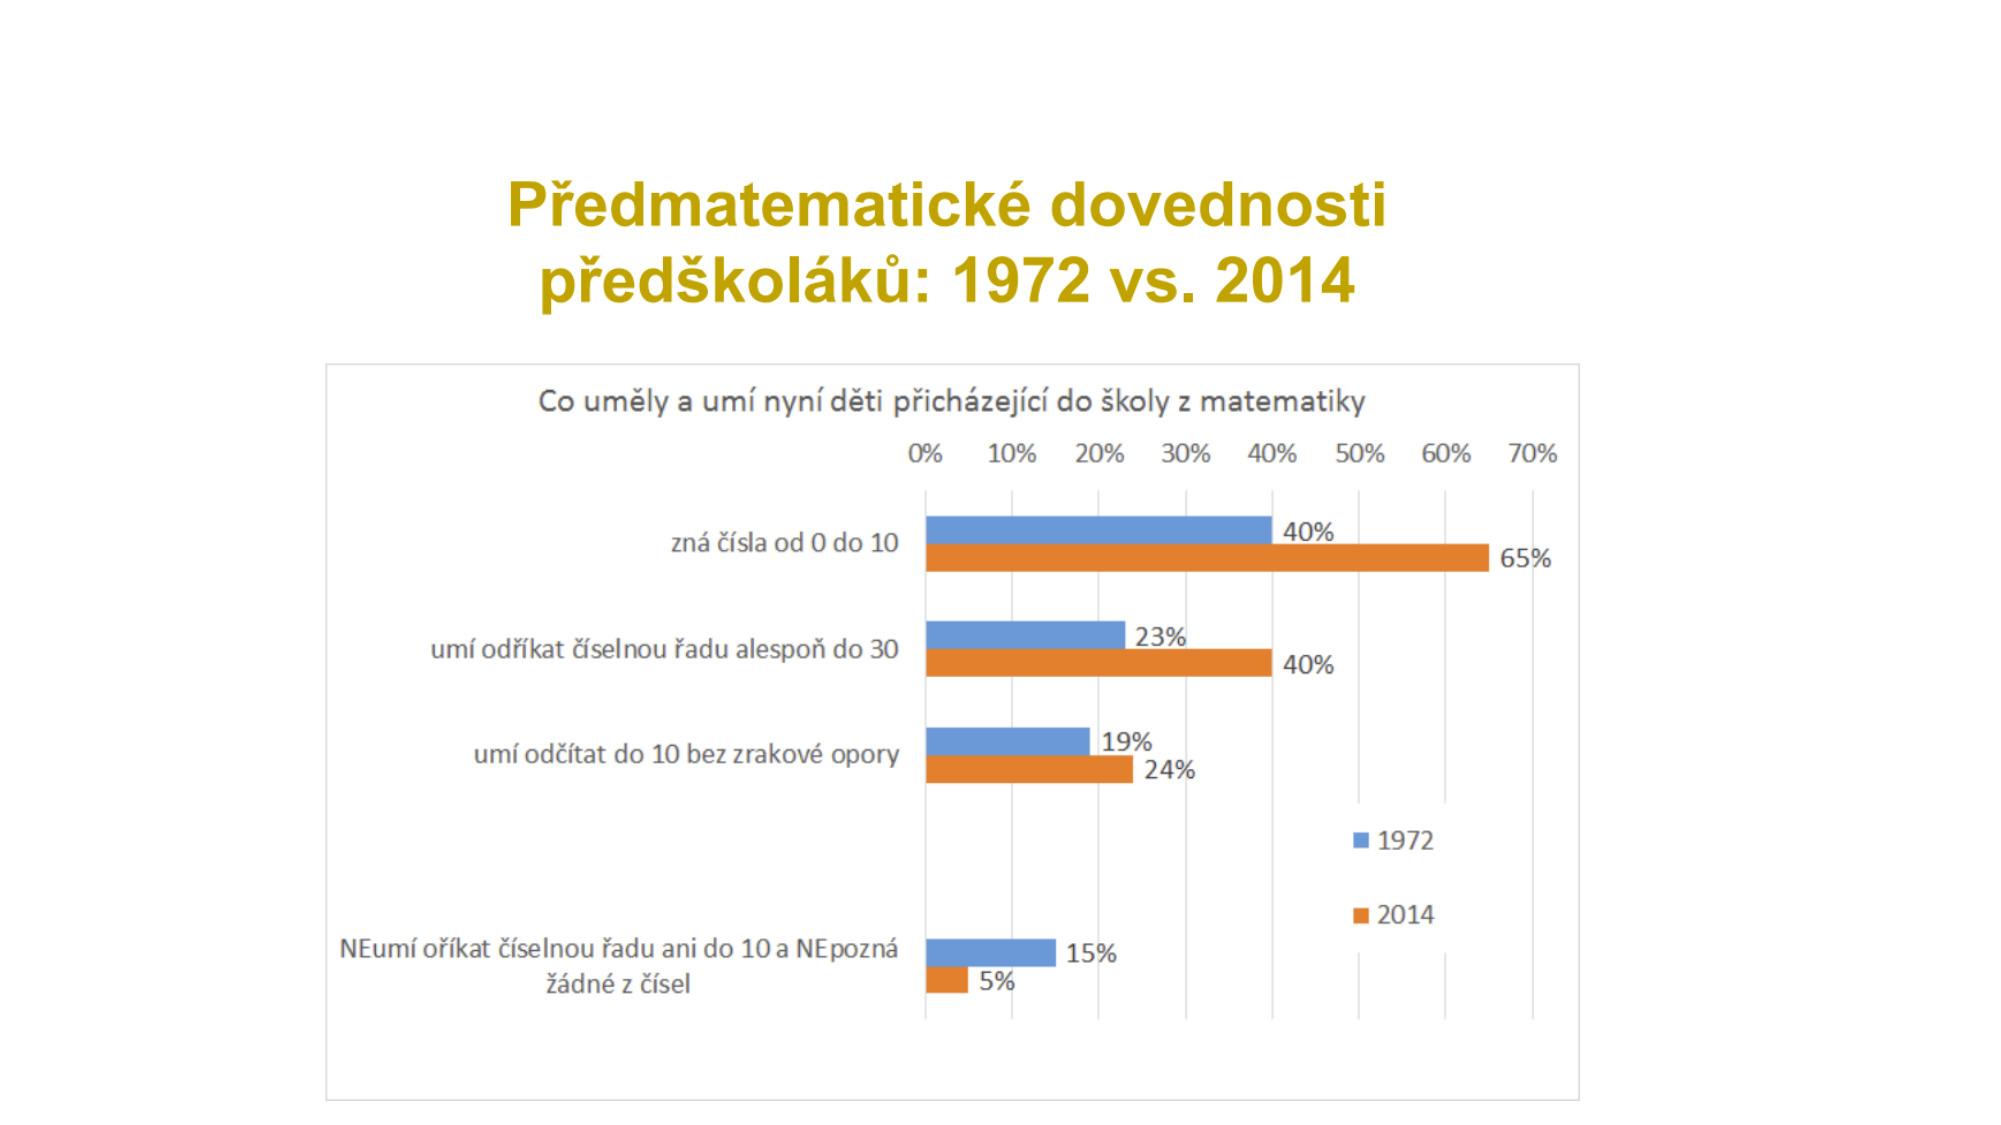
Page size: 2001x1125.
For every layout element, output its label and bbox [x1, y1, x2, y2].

list [265, 152, 1629, 1101]
